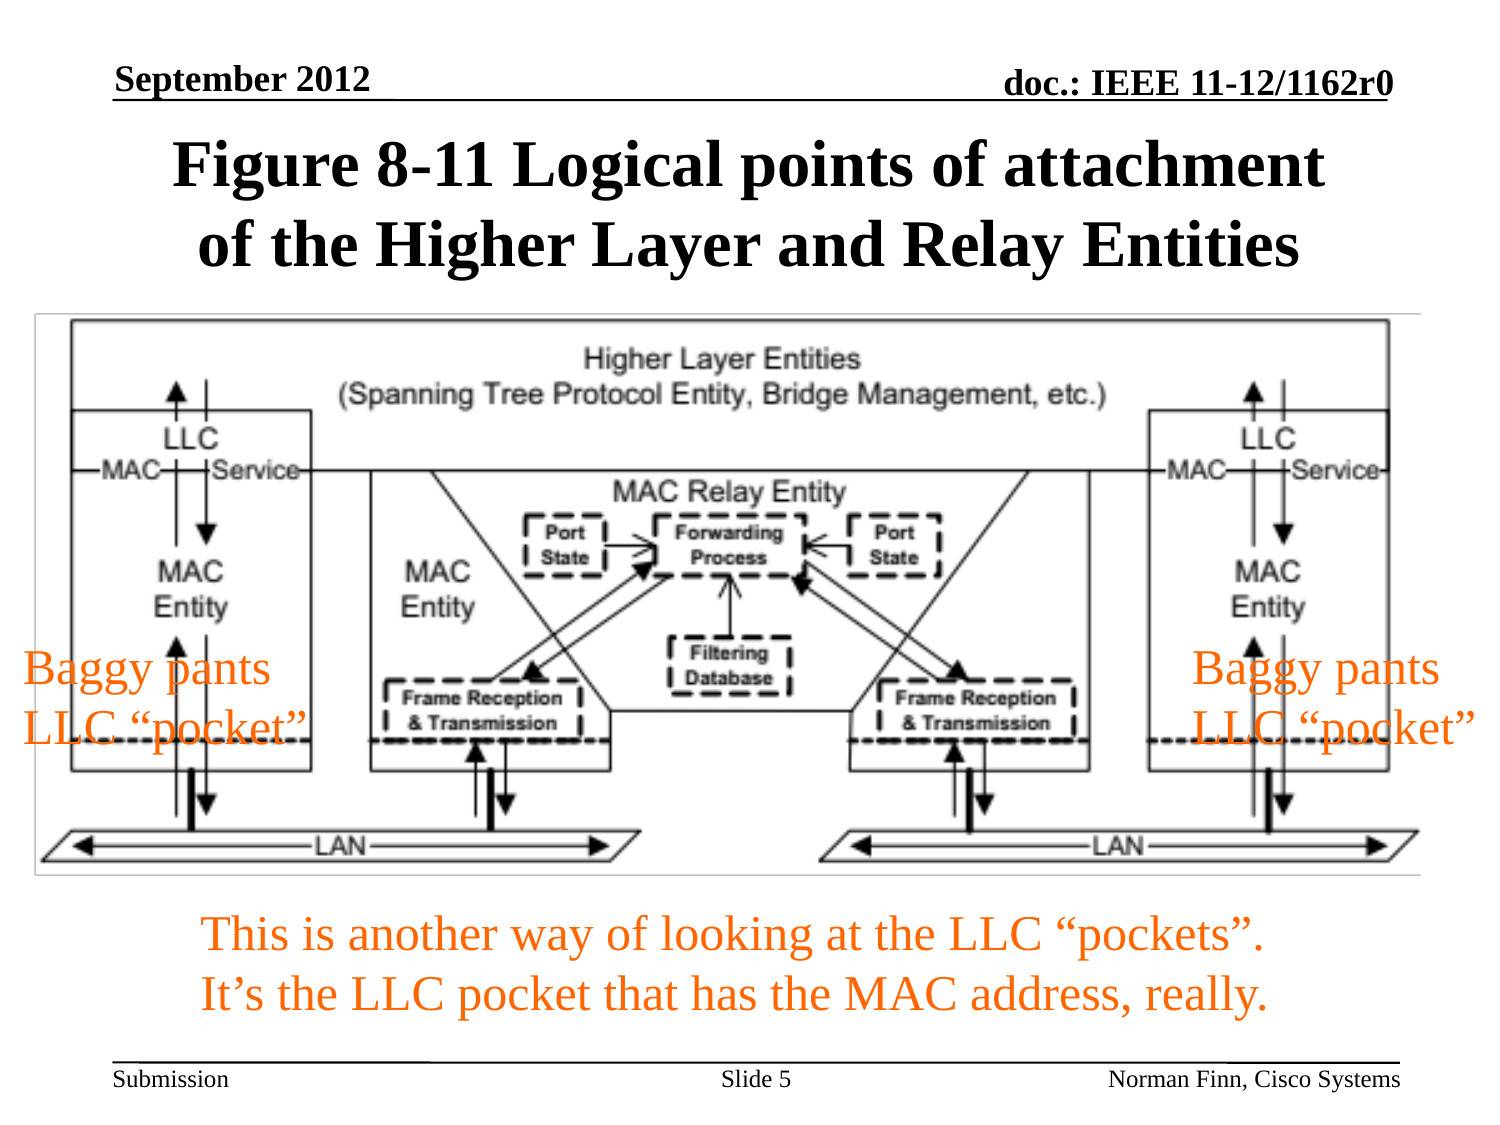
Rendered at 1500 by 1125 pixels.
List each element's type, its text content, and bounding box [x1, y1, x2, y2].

slide_number Slide 5 [712, 1061, 800, 1123]
picture [15, 302, 1421, 876]
title Figure 8-11 Logical points of attachment of the Higher Layer and Relay Entities [112, 112, 1388, 288]
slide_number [114, 54, 423, 100]
text_box This is another way of looking at the LLC “pockets”. It’s the LLC pocket that has the MAC address, really. [185, 893, 1285, 1028]
footer Norman Finn, Cisco Systems [878, 1061, 1402, 1093]
text_box Baggy pants LLC “pocket” [1425, 626, 1492, 762]
